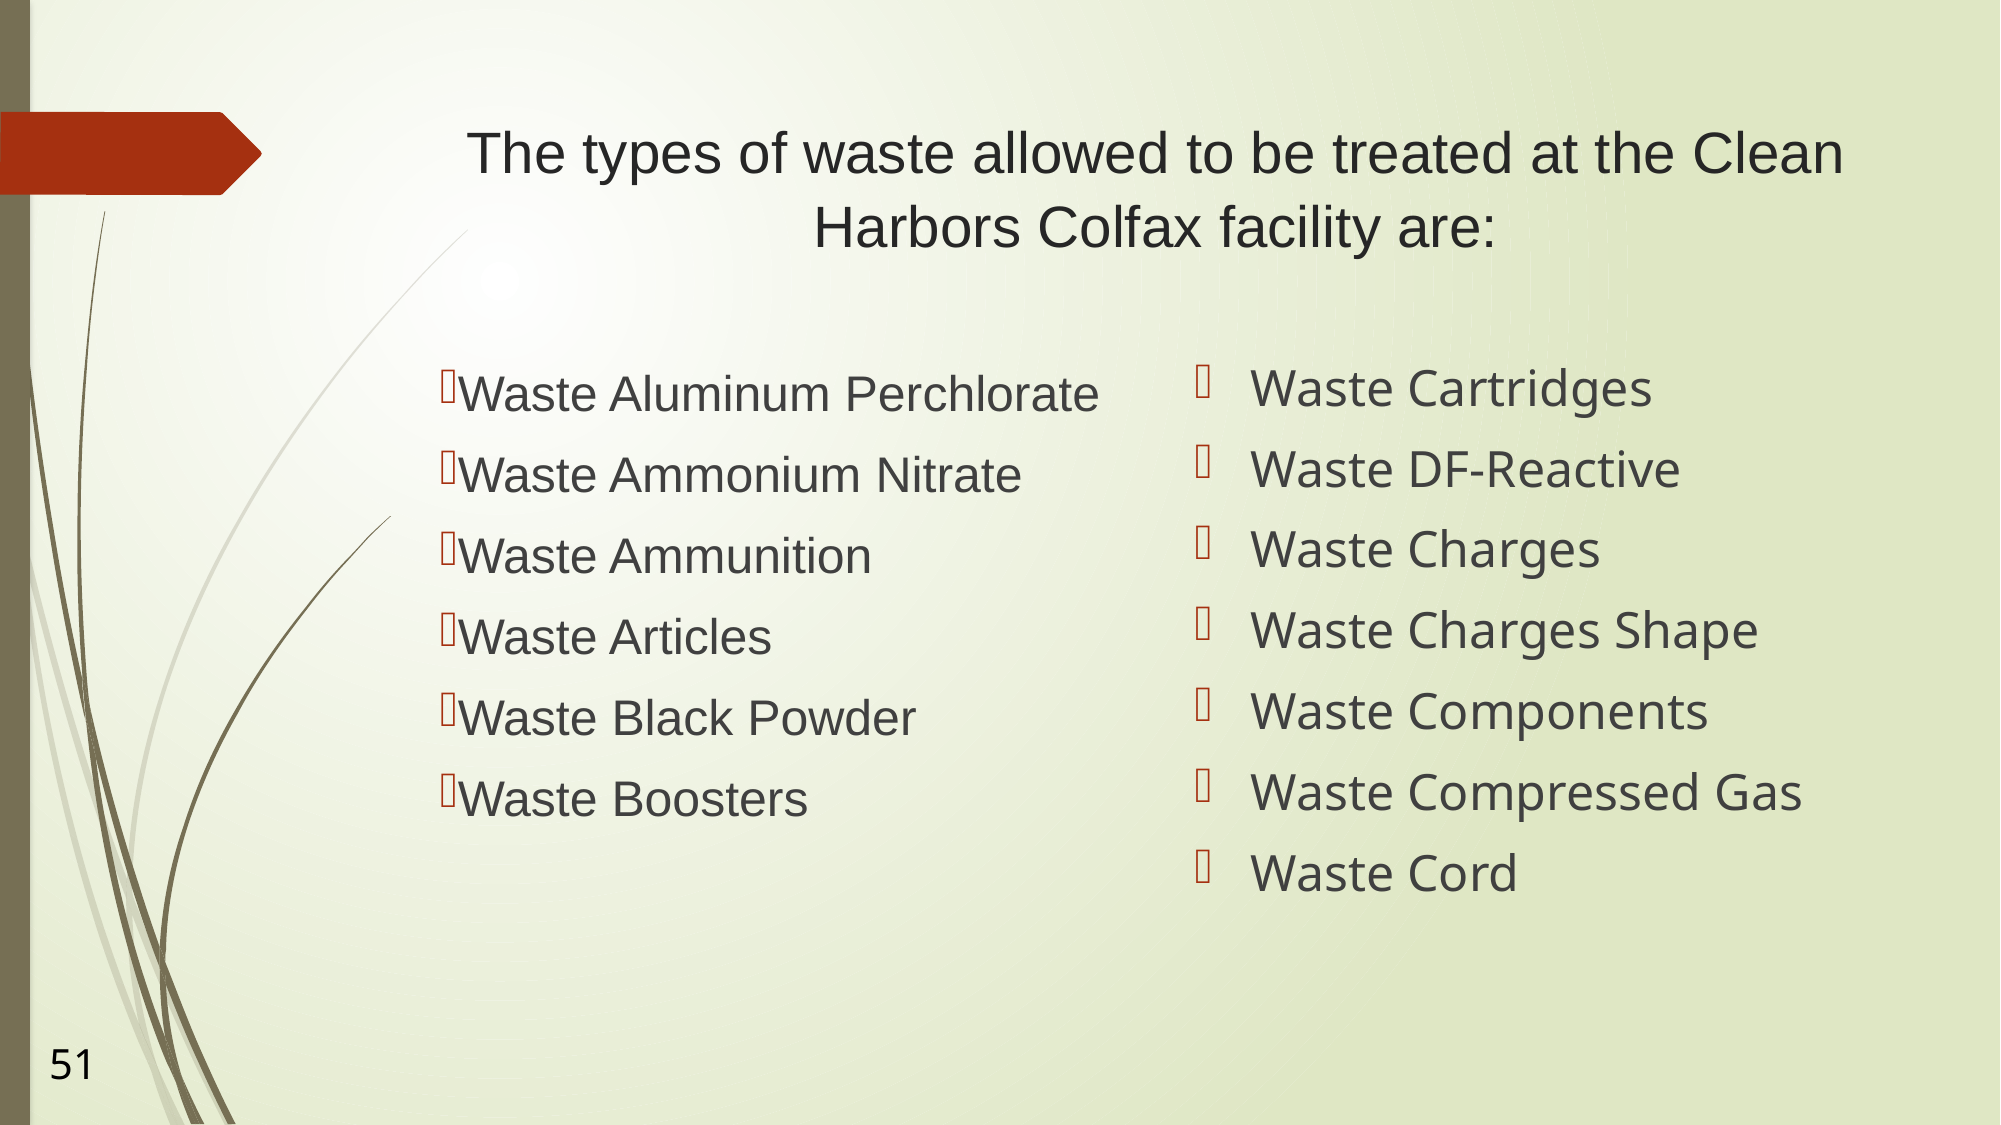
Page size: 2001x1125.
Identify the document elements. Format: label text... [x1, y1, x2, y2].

slide_number 51 [0, 1036, 113, 1097]
list Waste Aluminum Perchlorate Waste Ammonium Nitrate Waste Ammunition Waste Articles Waste Black Powder Waste Boosters [424, 350, 1133, 970]
list Waste Cartridges Waste DF-Reactive Waste Charges Waste Charges Shape Waste Components Waste Compressed Gas Waste Cord [1179, 348, 1888, 969]
title The types of waste allowed to be treated at the Clean Harbors Colfax facility are: [425, 102, 1888, 183]
